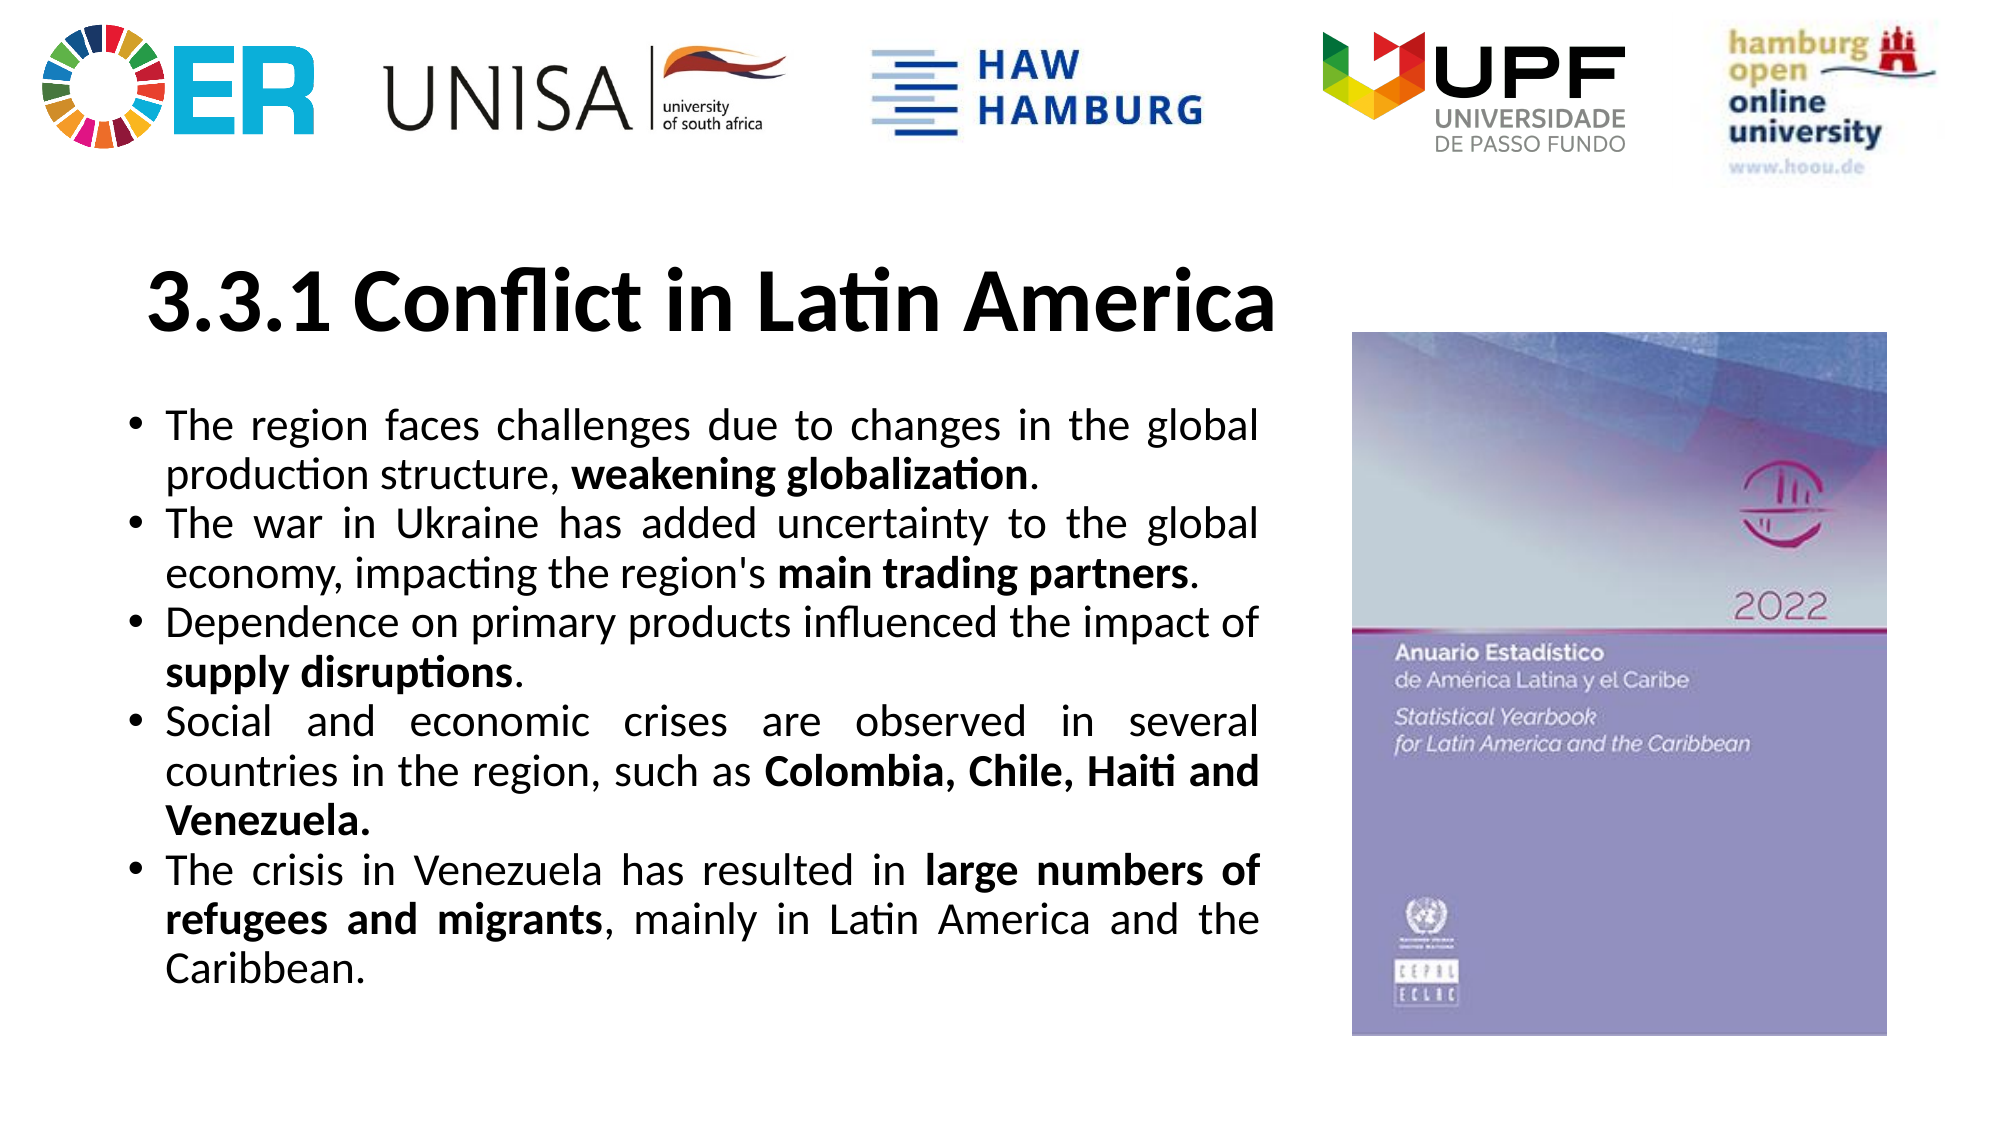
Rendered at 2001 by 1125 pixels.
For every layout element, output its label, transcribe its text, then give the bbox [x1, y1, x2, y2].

picture [263, 64, 294, 88]
picture [1275, 11, 1977, 188]
picture [372, 32, 798, 143]
picture [1352, 332, 1888, 1037]
title 3.3.1 Conflict in Latin America [130, 192, 1856, 411]
picture [844, 22, 1229, 165]
list The region faces challenges due to changes in the global production structure, weakening globalization. The war in Ukraine has added uncertainty to the global economy, impacting the region's main trading partners. Dependence on primary products influenced the impact of supply disruptions. Social and economic crises are observed in several countries in the region, such as Colombia, Chile, Haiti and Venezuela. The crisis in Venezuela has resulted in large numbers of refugees and migrants, mainly in Latin America and the Caribbean. [112, 393, 1276, 1107]
picture [38, 22, 315, 152]
